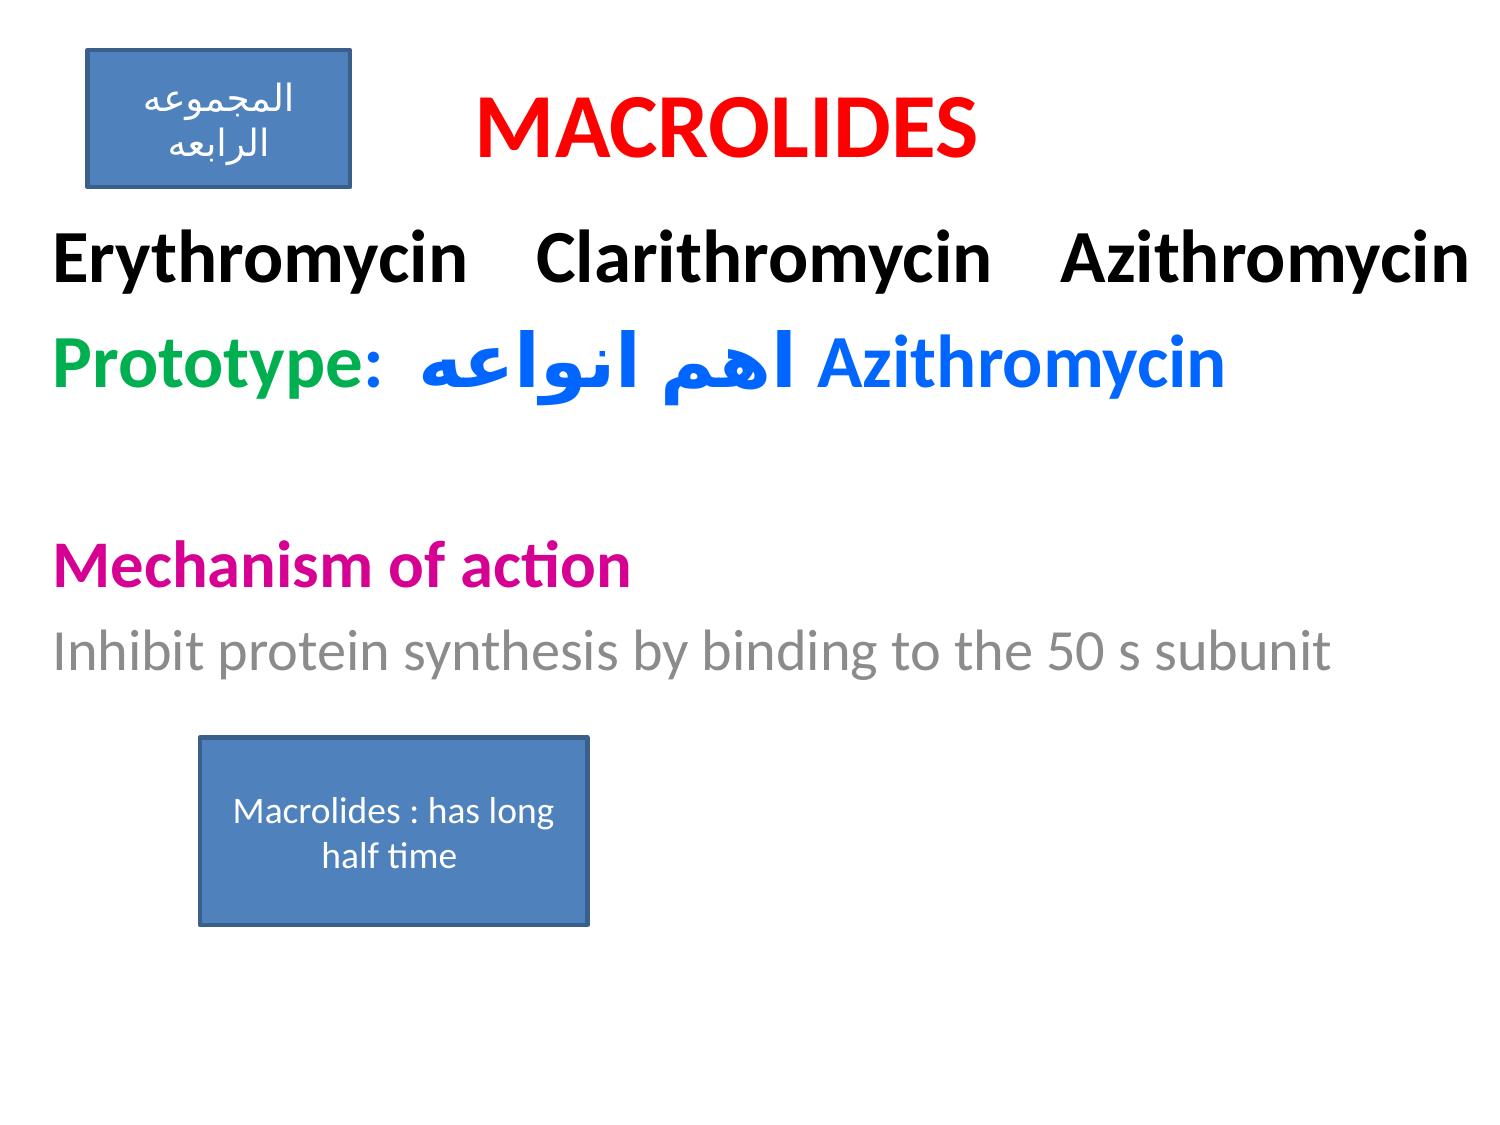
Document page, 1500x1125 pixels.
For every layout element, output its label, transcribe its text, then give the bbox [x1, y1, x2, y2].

subtitle Erythromycin Clarithromycin Azithromycin Prototype: اهم انواعه Azithromycin Mechanism of action Inhibit protein synthesis by binding to the 50 s subunit [37, 200, 1500, 975]
title MACROLIDES [99, 0, 1375, 200]
text_box المجموعه الرابعه [85, 48, 352, 189]
text_box Macrolides : has long half time [198, 735, 590, 927]
